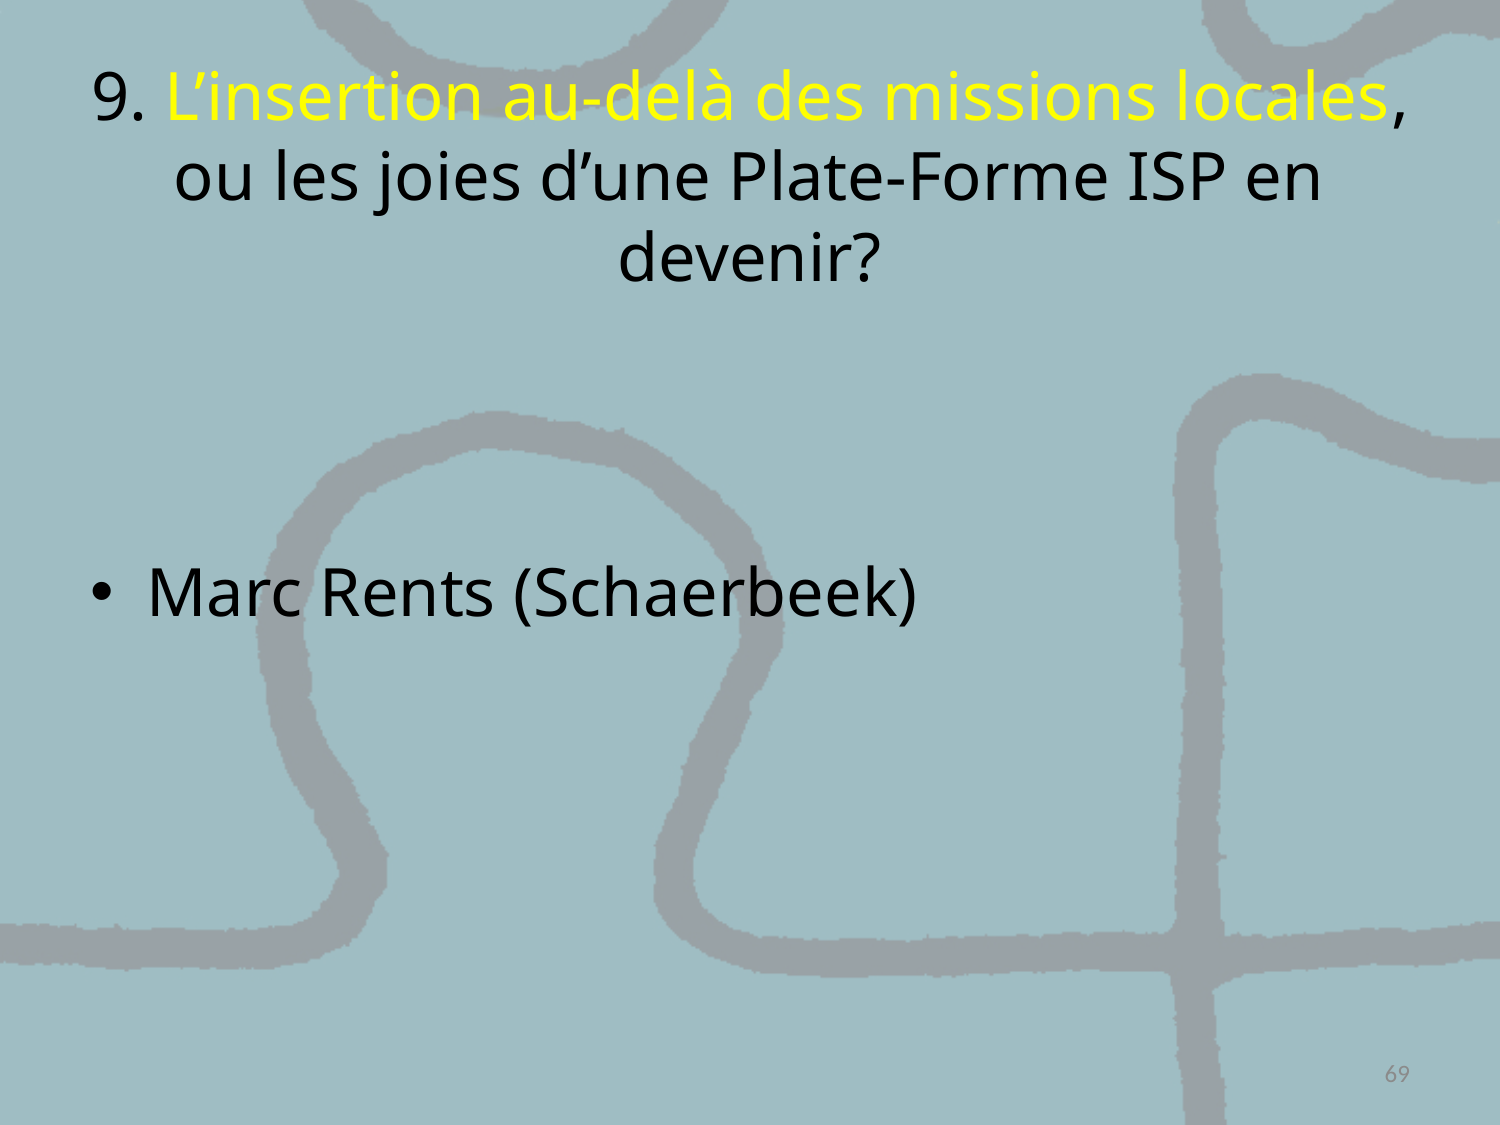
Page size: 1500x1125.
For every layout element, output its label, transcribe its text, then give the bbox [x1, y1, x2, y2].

slide_number 69 [1074, 1042, 1425, 1103]
list Marc Rents (Schaerbeek) [75, 262, 1425, 1005]
title 9. L’insertion au-delà des missions locales, ou les joies d’une Plate-Forme ISP en devenir? [75, 45, 1425, 262]
